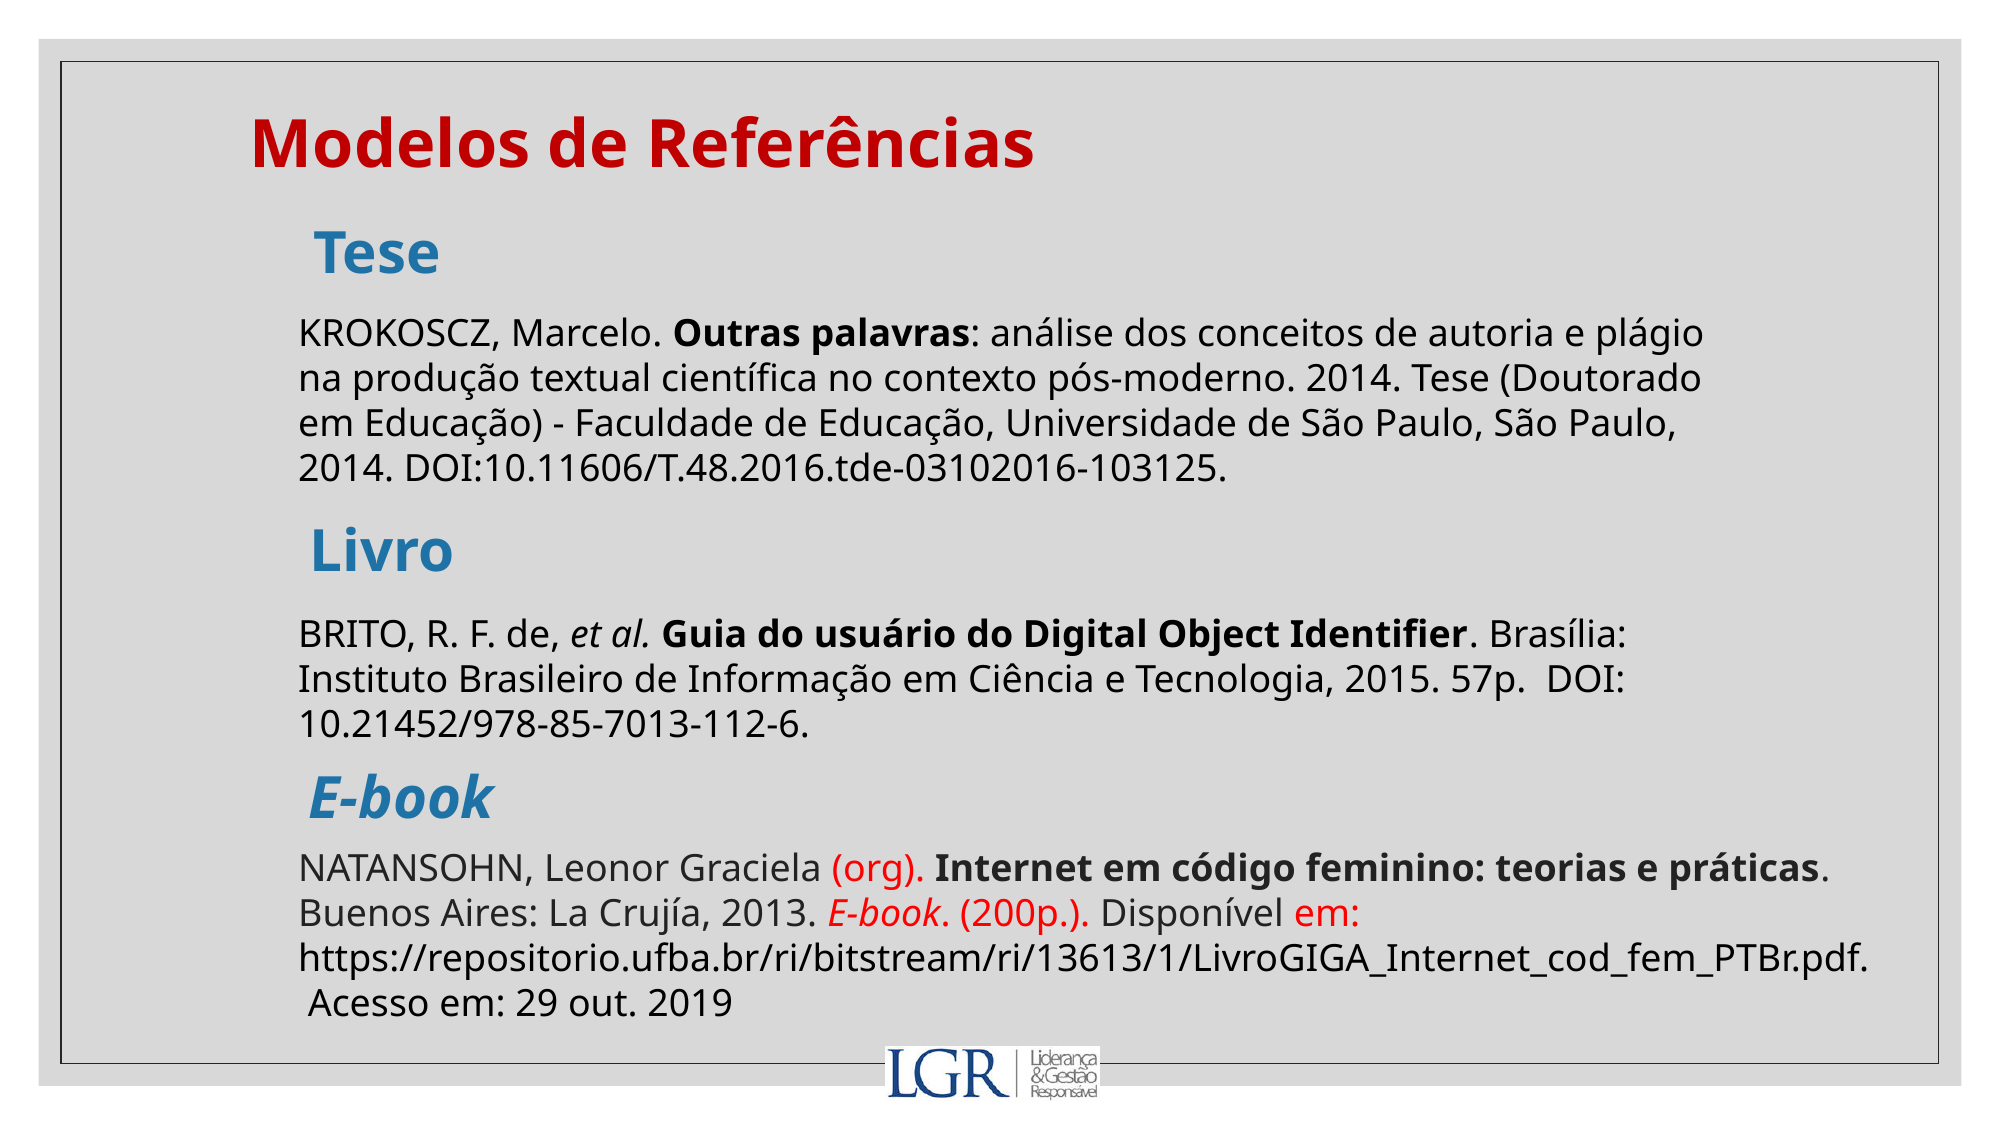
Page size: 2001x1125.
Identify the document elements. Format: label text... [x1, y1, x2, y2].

picture [885, 1046, 1100, 1101]
title Modelos de Referências [249, 46, 1752, 175]
text_box KROKOSCZ, Marcelo. Outras palavras: análise dos conceitos de autoria e plágio na produção textual científica no contexto pós-moderno. 2014. Tese (Doutorado em Educação) - Faculdade de Educação, Universidade de São Paulo, São Paulo, 2014. DOI:10.11606/T.48.2016.tde-03102016-103125. [283, 301, 1767, 497]
text_box [294, 497, 1685, 602]
text_box [294, 752, 1685, 836]
text_box E-book [293, 753, 509, 838]
text_box Livro [294, 505, 470, 591]
text_box Tese [298, 207, 1232, 293]
text_box BRITO, R. F. de, et al. Guia do usuário do Digital Object Identifier. Brasília: Instituto Brasileiro de Informação em Ciência e Tecnologia, 2015. 57p. DOI: 10.21452/978-85-7013-112-6. [283, 602, 1784, 752]
text_box NATANSOHN, Leonor Graciela (org). Internet em código feminino: teorias e práticas. Buenos Aires: La Crujía, 2013. E-book. (200p.). Disponível em: https://repositorio.ufba.br/ri/bitstream/ri/13613/1/LivroGIGA_Internet_cod_fem_PTBr.pdf. Acesso em: 29 out. 2019 [283, 836, 1895, 1032]
